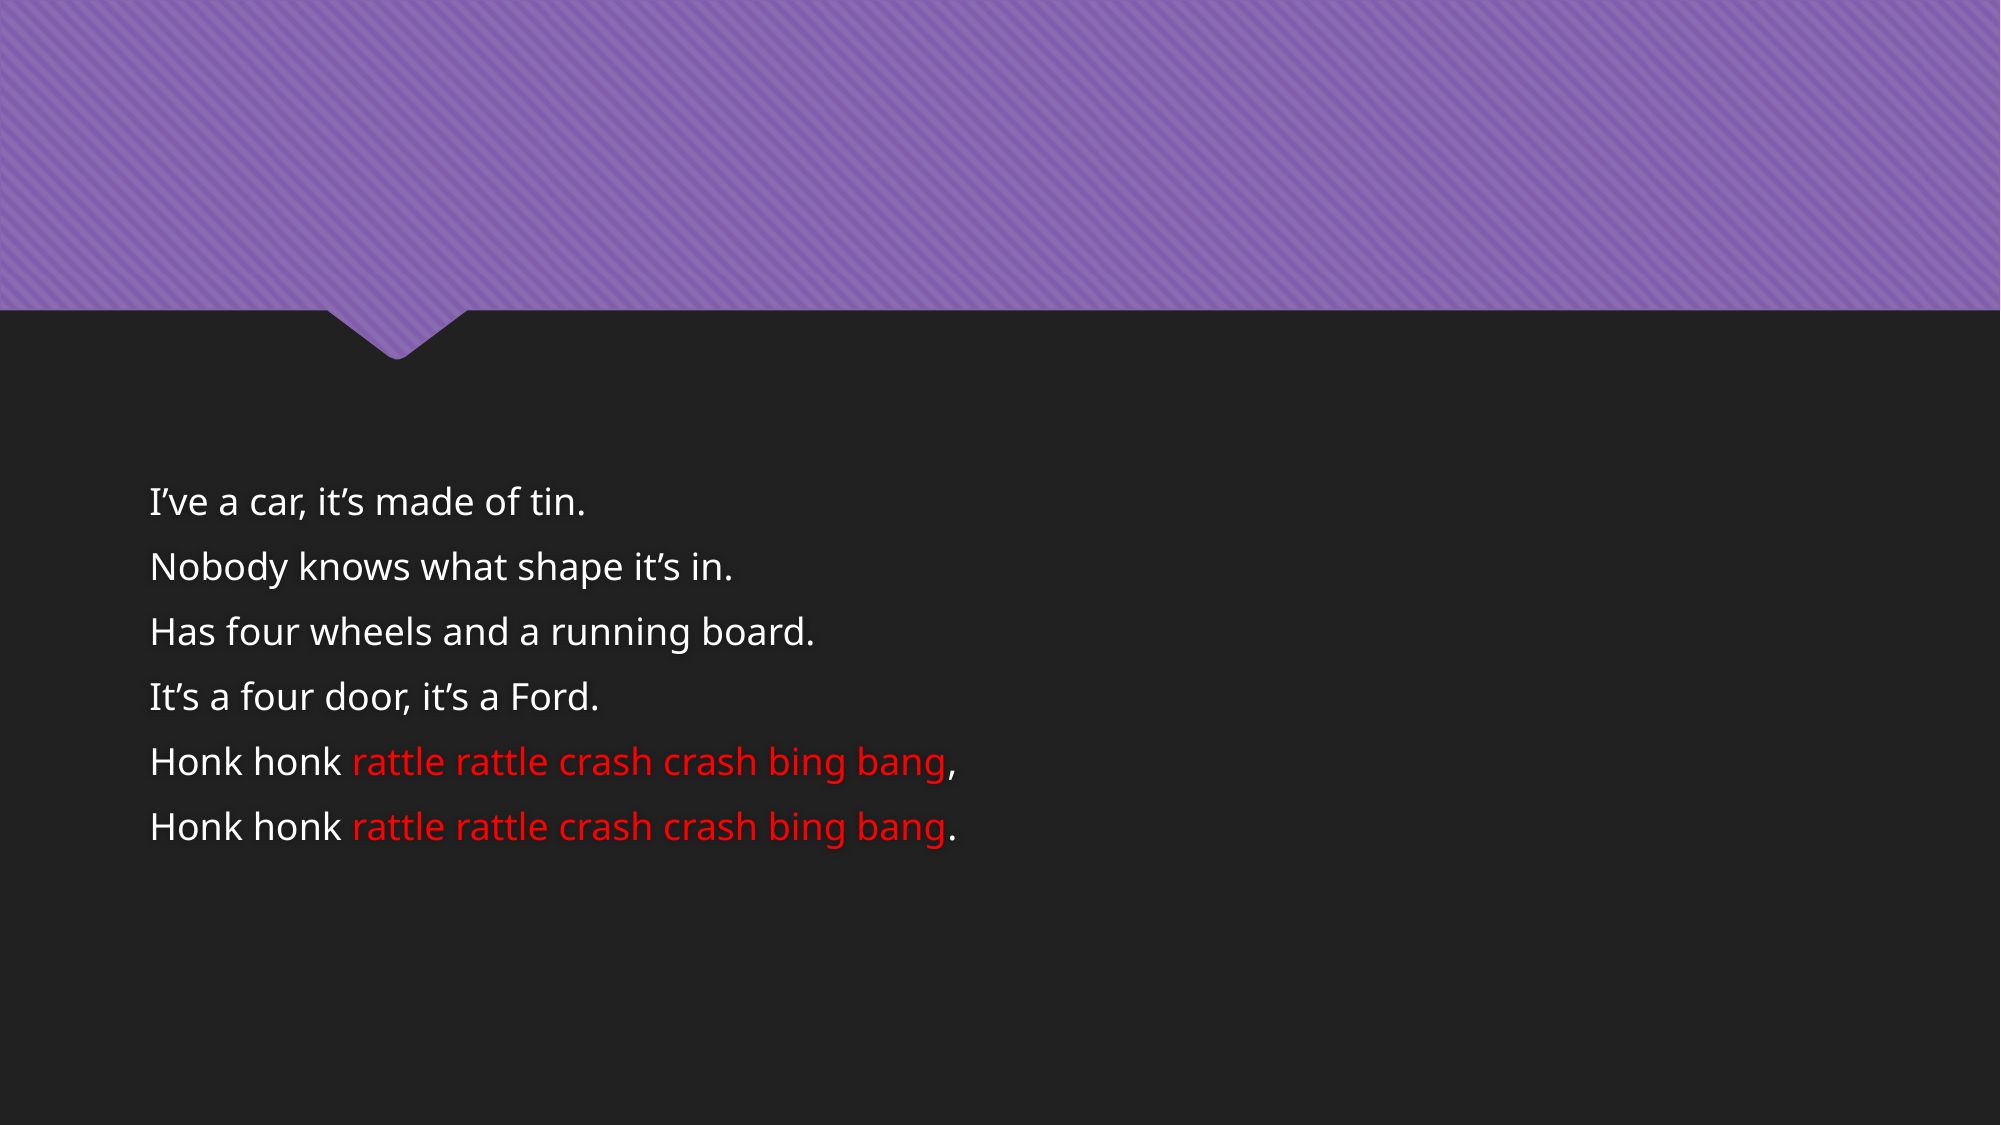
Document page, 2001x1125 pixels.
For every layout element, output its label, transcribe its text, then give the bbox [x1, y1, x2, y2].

list I’ve a car, it’s made of tin. Nobody knows what shape it’s in. Has four wheels and a running board. It’s a four door, it’s a Ford. Honk honk rattle rattle crash crash bing bang, Honk honk rattle rattle crash crash bing bang. [134, 364, 1866, 962]
